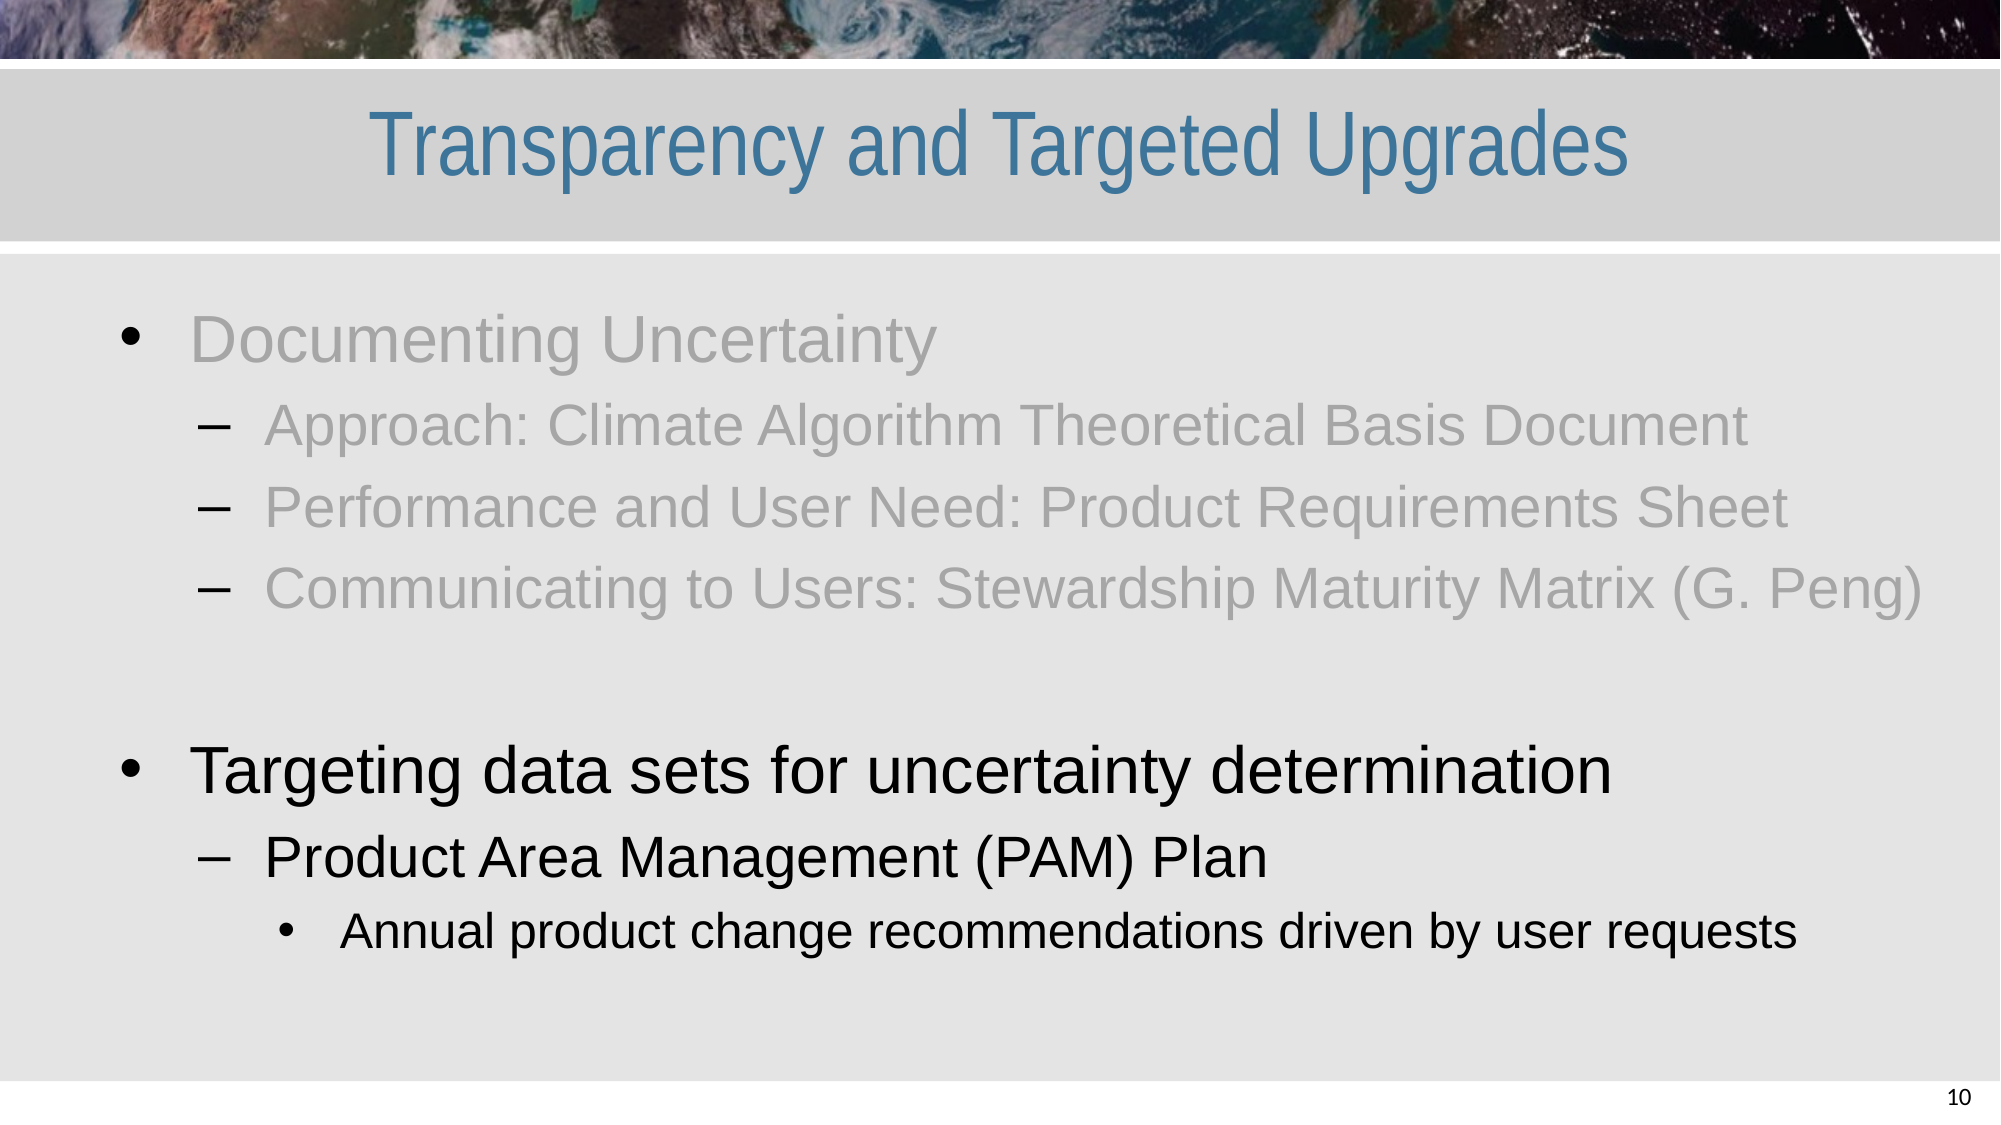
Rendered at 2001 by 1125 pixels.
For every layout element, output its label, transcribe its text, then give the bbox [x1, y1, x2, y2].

list Documenting Uncertainty Approach: Climate Algorithm Theoretical Basis Document Performance and User Need: Product Requirements Sheet Communicating to Users: Stewardship Maturity Matrix (G. Peng) Targeting data sets for uncertainty determination Product Area Management (PAM) Plan Annual product change recommendations driven by user requests [99, 280, 1982, 1024]
title Transparency and Targeted Upgrades [99, 45, 1900, 233]
picture [0, 0, 2000, 59]
